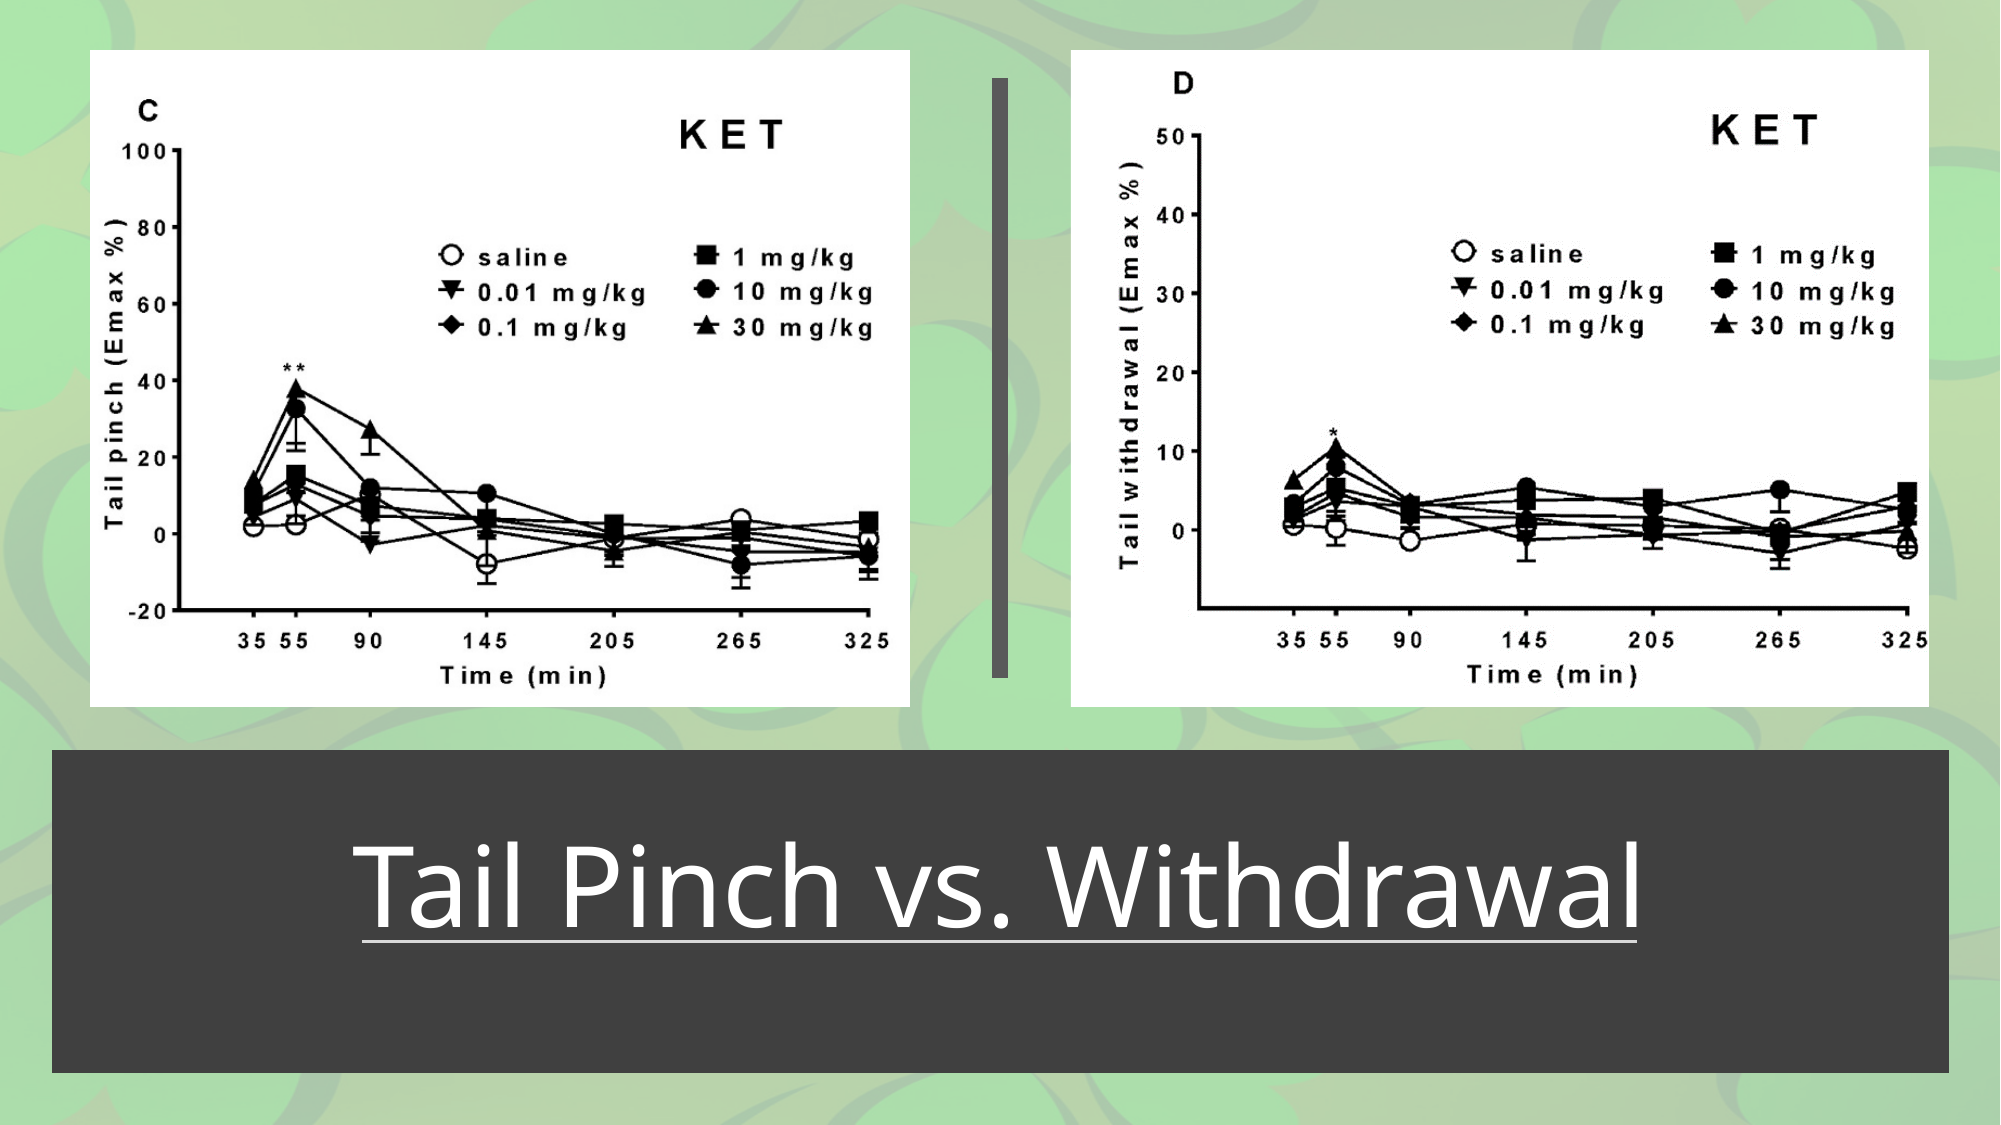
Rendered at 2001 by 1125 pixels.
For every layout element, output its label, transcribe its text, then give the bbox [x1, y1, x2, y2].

text_box [61, 759, 1939, 1064]
picture [89, 50, 910, 707]
text_box Tail Pinch vs. Withdrawal [86, 806, 1914, 960]
picture [1070, 50, 1929, 707]
